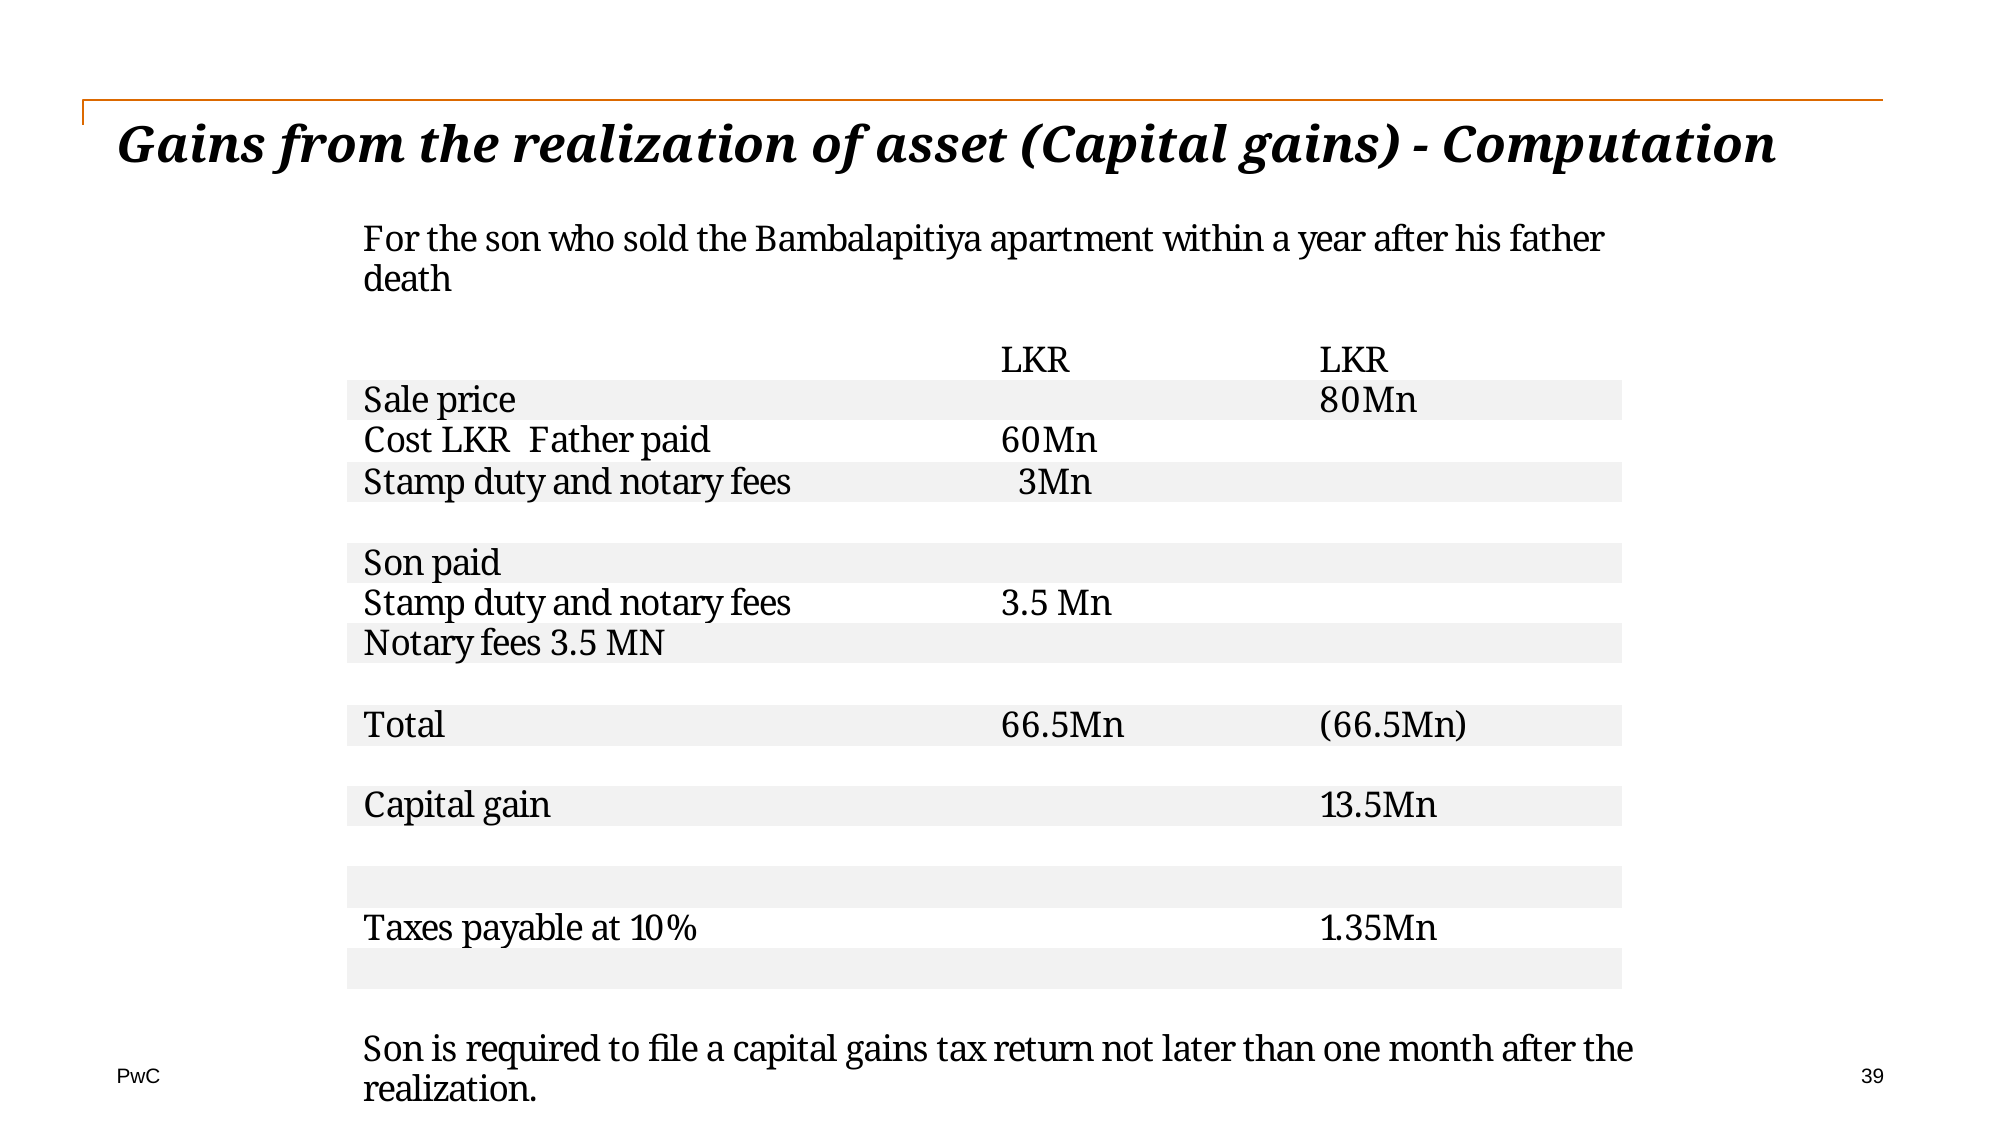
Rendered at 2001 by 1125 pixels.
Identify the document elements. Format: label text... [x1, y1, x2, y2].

slide_number 39 [1642, 1062, 1884, 1088]
title Gains from the realization of asset (Capital gains) - Computation [116, 112, 1884, 263]
picture [256, 218, 1637, 1109]
